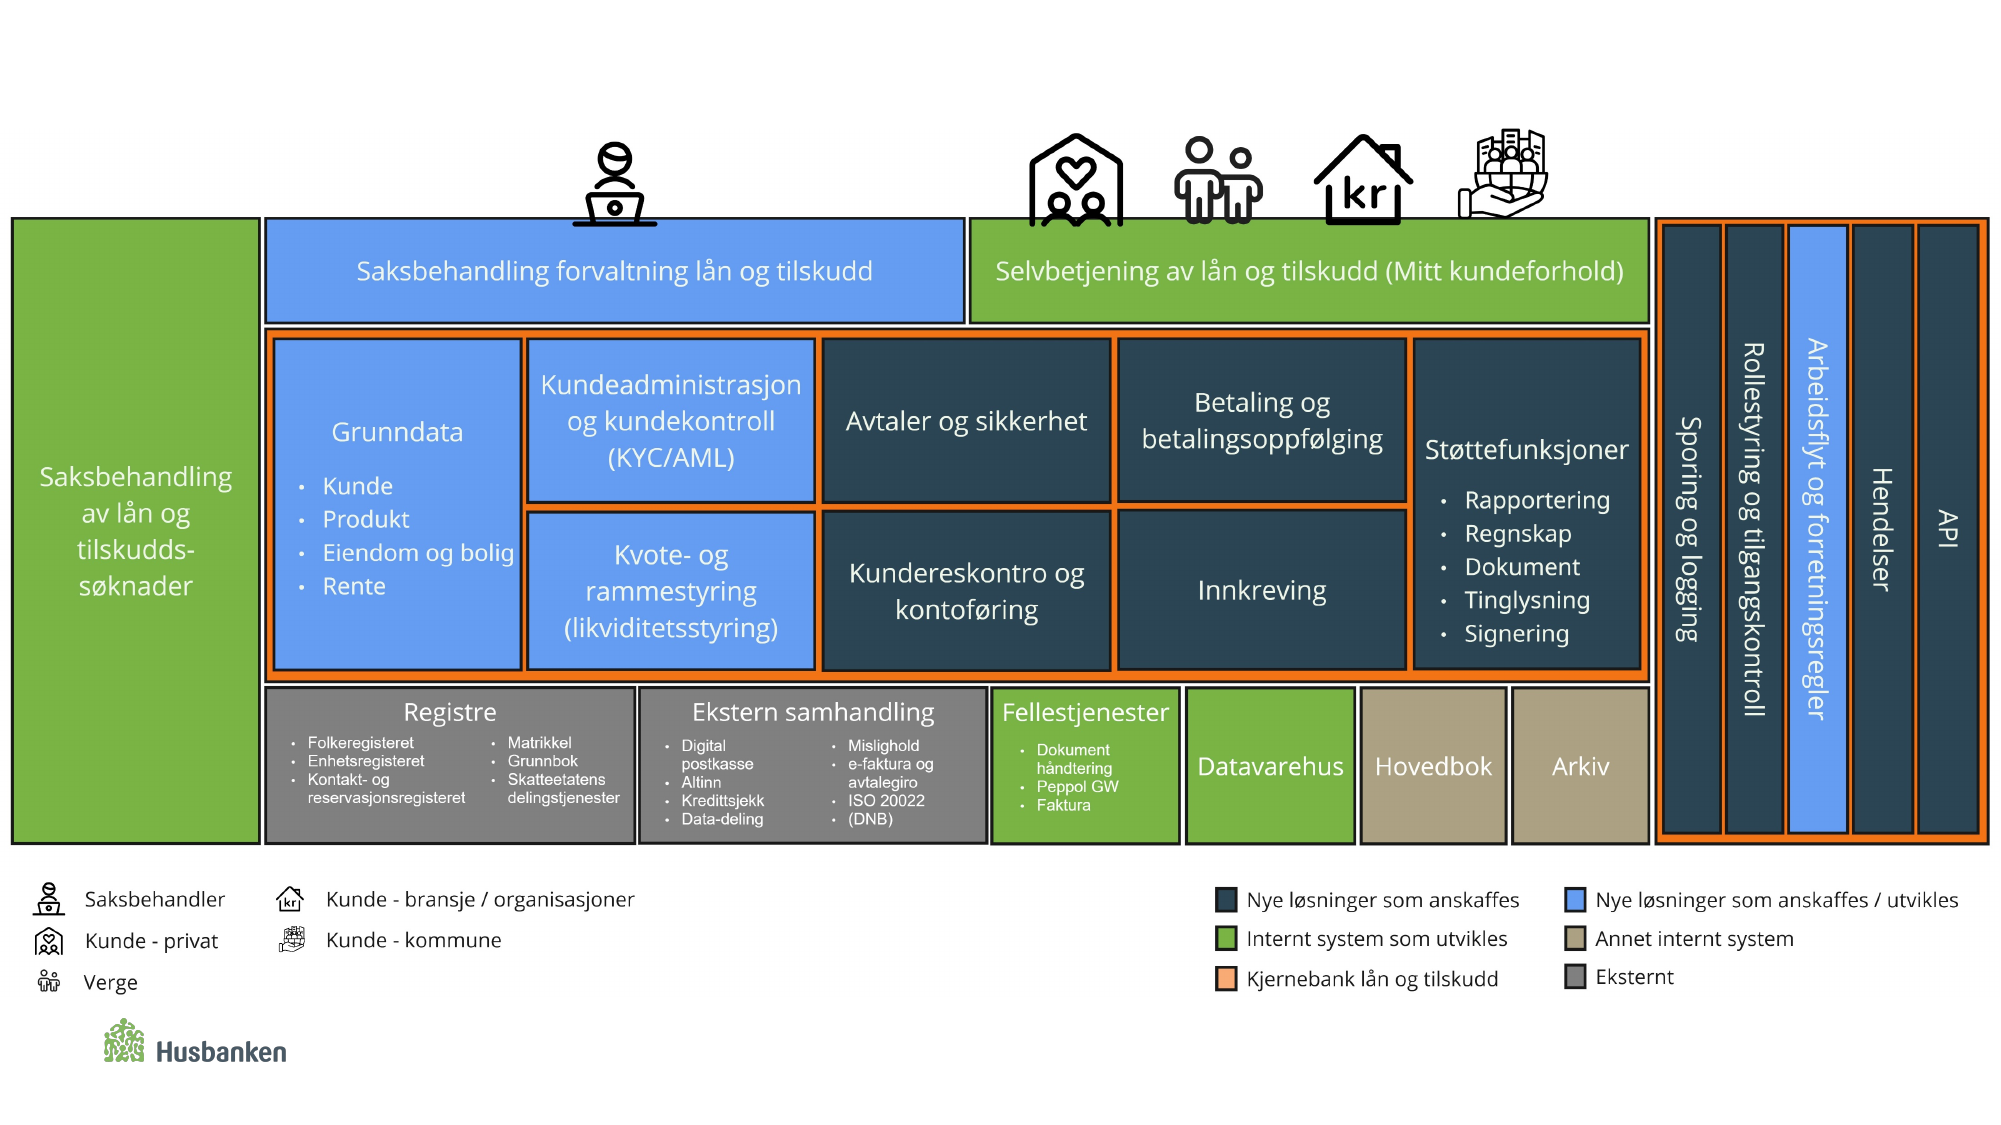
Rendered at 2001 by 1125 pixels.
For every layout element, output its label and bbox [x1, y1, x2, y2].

picture [104, 1018, 286, 1062]
picture [0, 128, 2000, 997]
